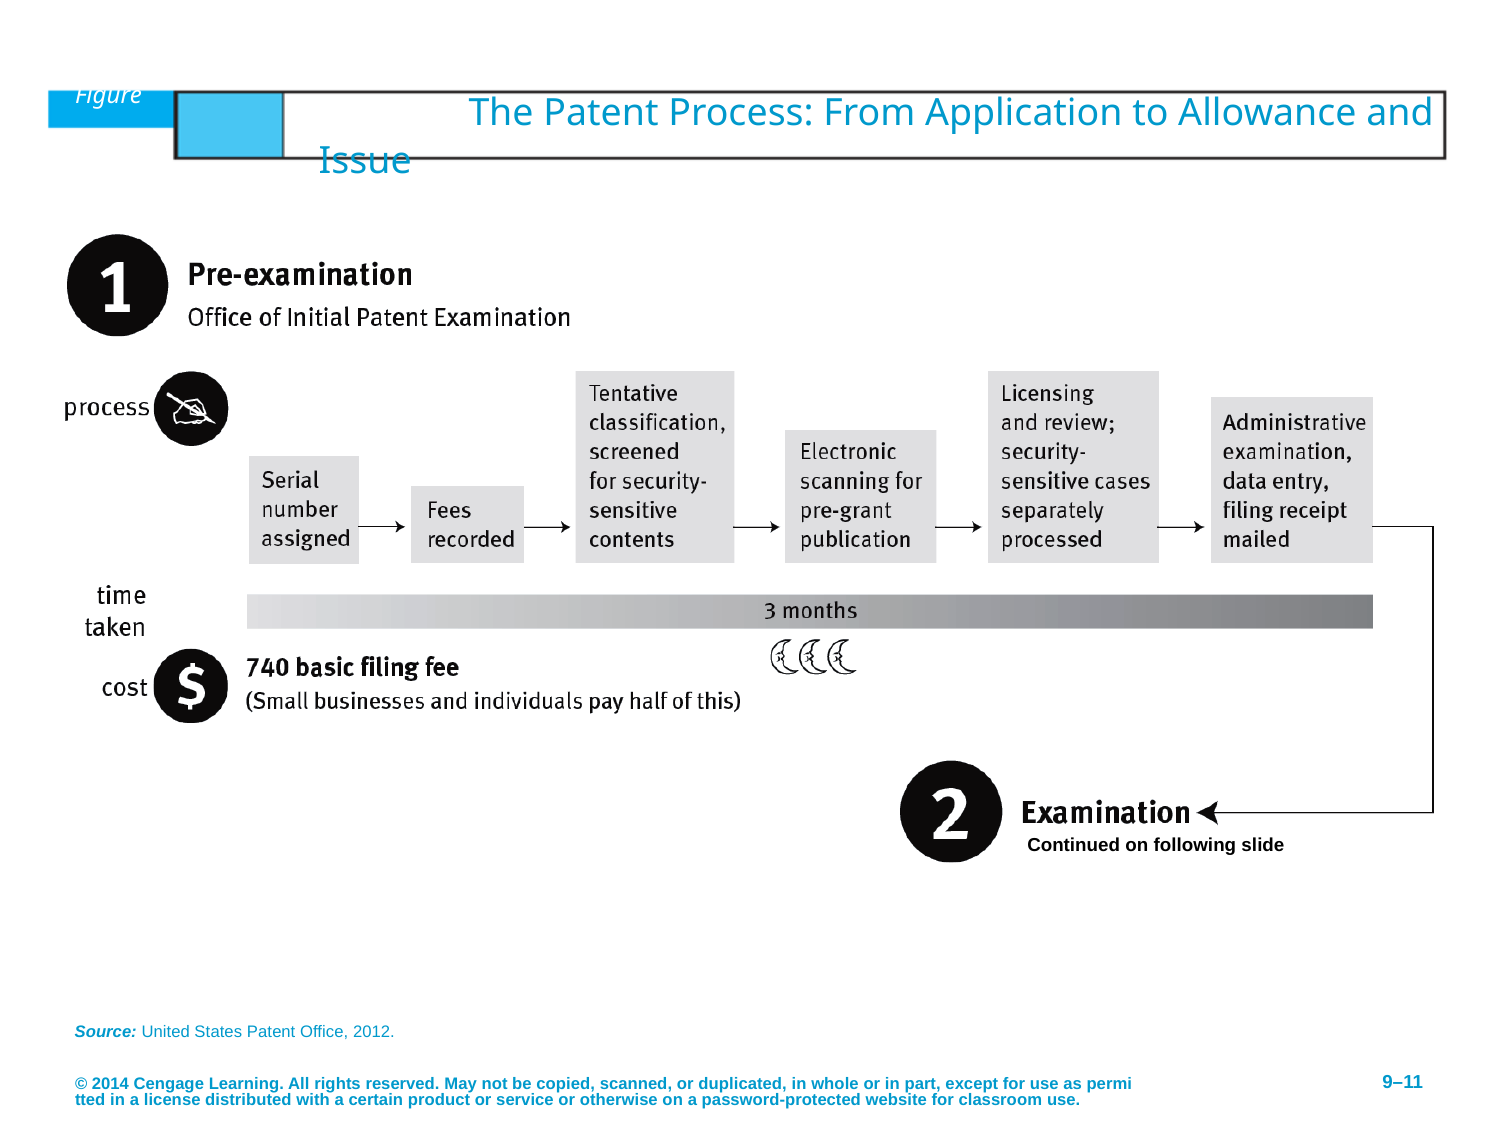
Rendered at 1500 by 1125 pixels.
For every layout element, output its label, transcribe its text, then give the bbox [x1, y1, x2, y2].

title Figure 9.1 The Patent Process: From Application to Allowance and Issue [47, 88, 1448, 164]
text_box Source: United States Patent Office, 2012. [59, 1013, 411, 1049]
footer © 2014 Cengage Learning. All rights reserved. May not be copied, scanned, or duplicated, in whole or in part, except for use as permitted in a license distributed with a certain product or service or otherwise on a password-protected website for classroom use. [75, 1062, 1138, 1100]
picture [49, 225, 1438, 863]
slide_number 9–11 [1210, 1062, 1424, 1100]
